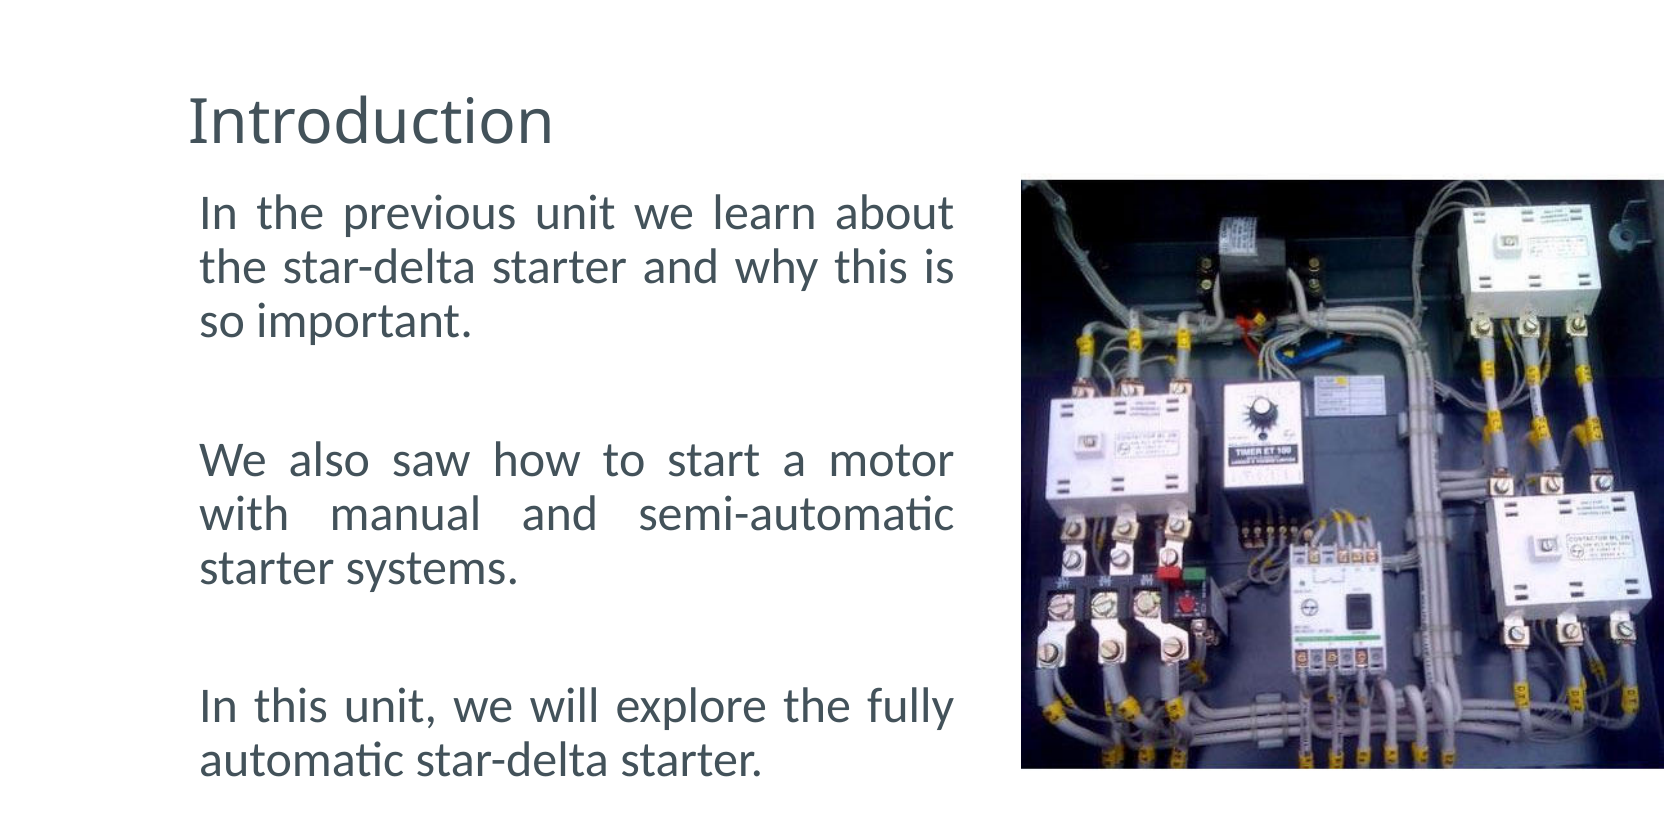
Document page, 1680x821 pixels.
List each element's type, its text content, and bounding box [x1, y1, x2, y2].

title Introduction [173, 43, 1433, 203]
list In the previous unit we learn about the star-delta starter and why this is so important. We also saw how to start a motor with manual and semi-automatic starter systems. In this unit, we will explore the fully automatic star-delta starter. [184, 179, 970, 821]
picture [1021, 153, 1664, 796]
